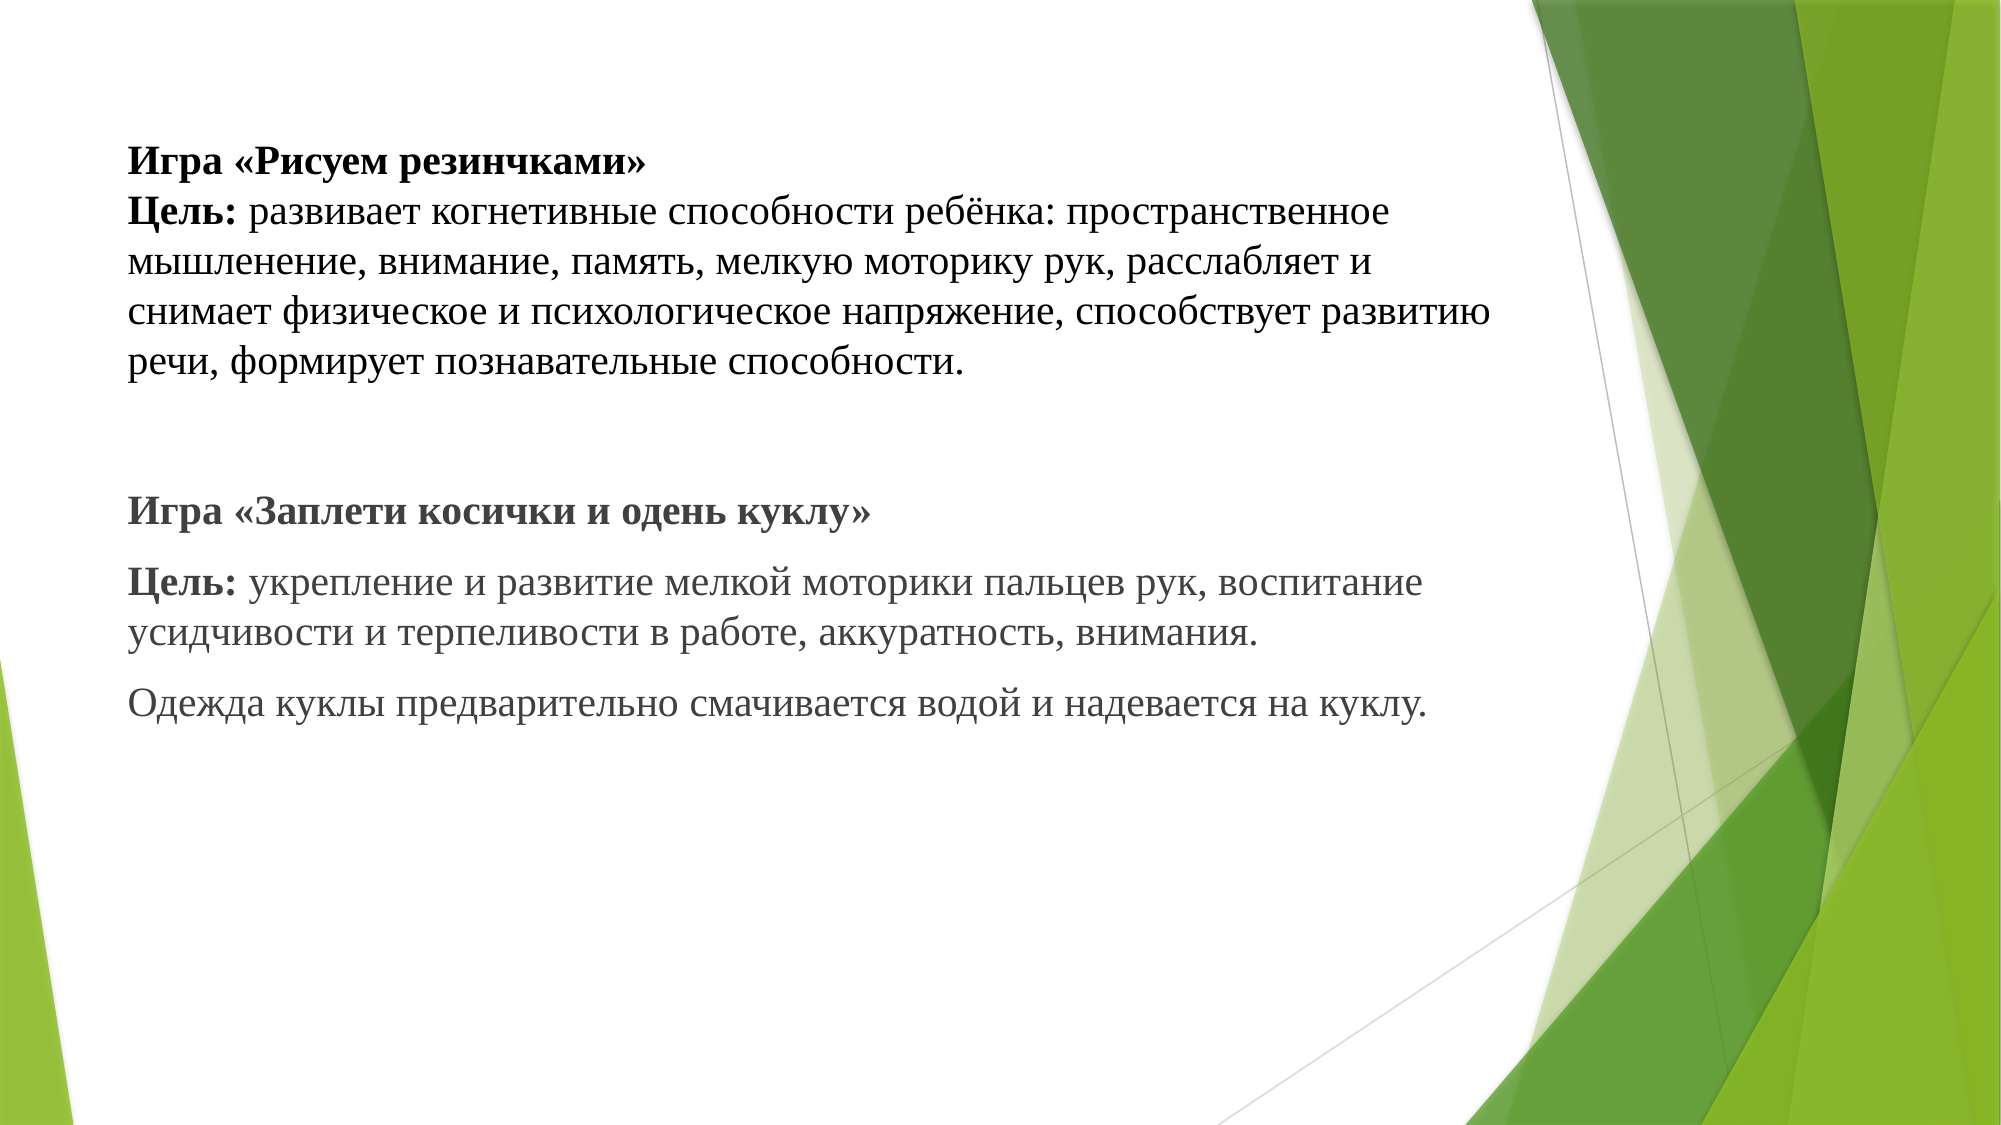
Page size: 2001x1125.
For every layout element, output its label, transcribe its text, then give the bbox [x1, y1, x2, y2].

title Игра «Рисуем резинчками» Цель: развивает когнетивные способности ребёнка: пространственное мышленение, внимание, память, мелкую моторику рук, расслабляет и снимает физическое и психологическое напряжение, способствует развитию речи, формирует познавательные способности. [112, 125, 1523, 474]
list Игра «Заплети косички и одень куклу» Цель: укрепление и развитие мелкой моторики пальцев рук, воспитание усидчивости и терпеливости в работе, аккуратность, внимания. Одежда куклы предварительно смачивается водой и надевается на куклу. [112, 474, 1523, 819]
